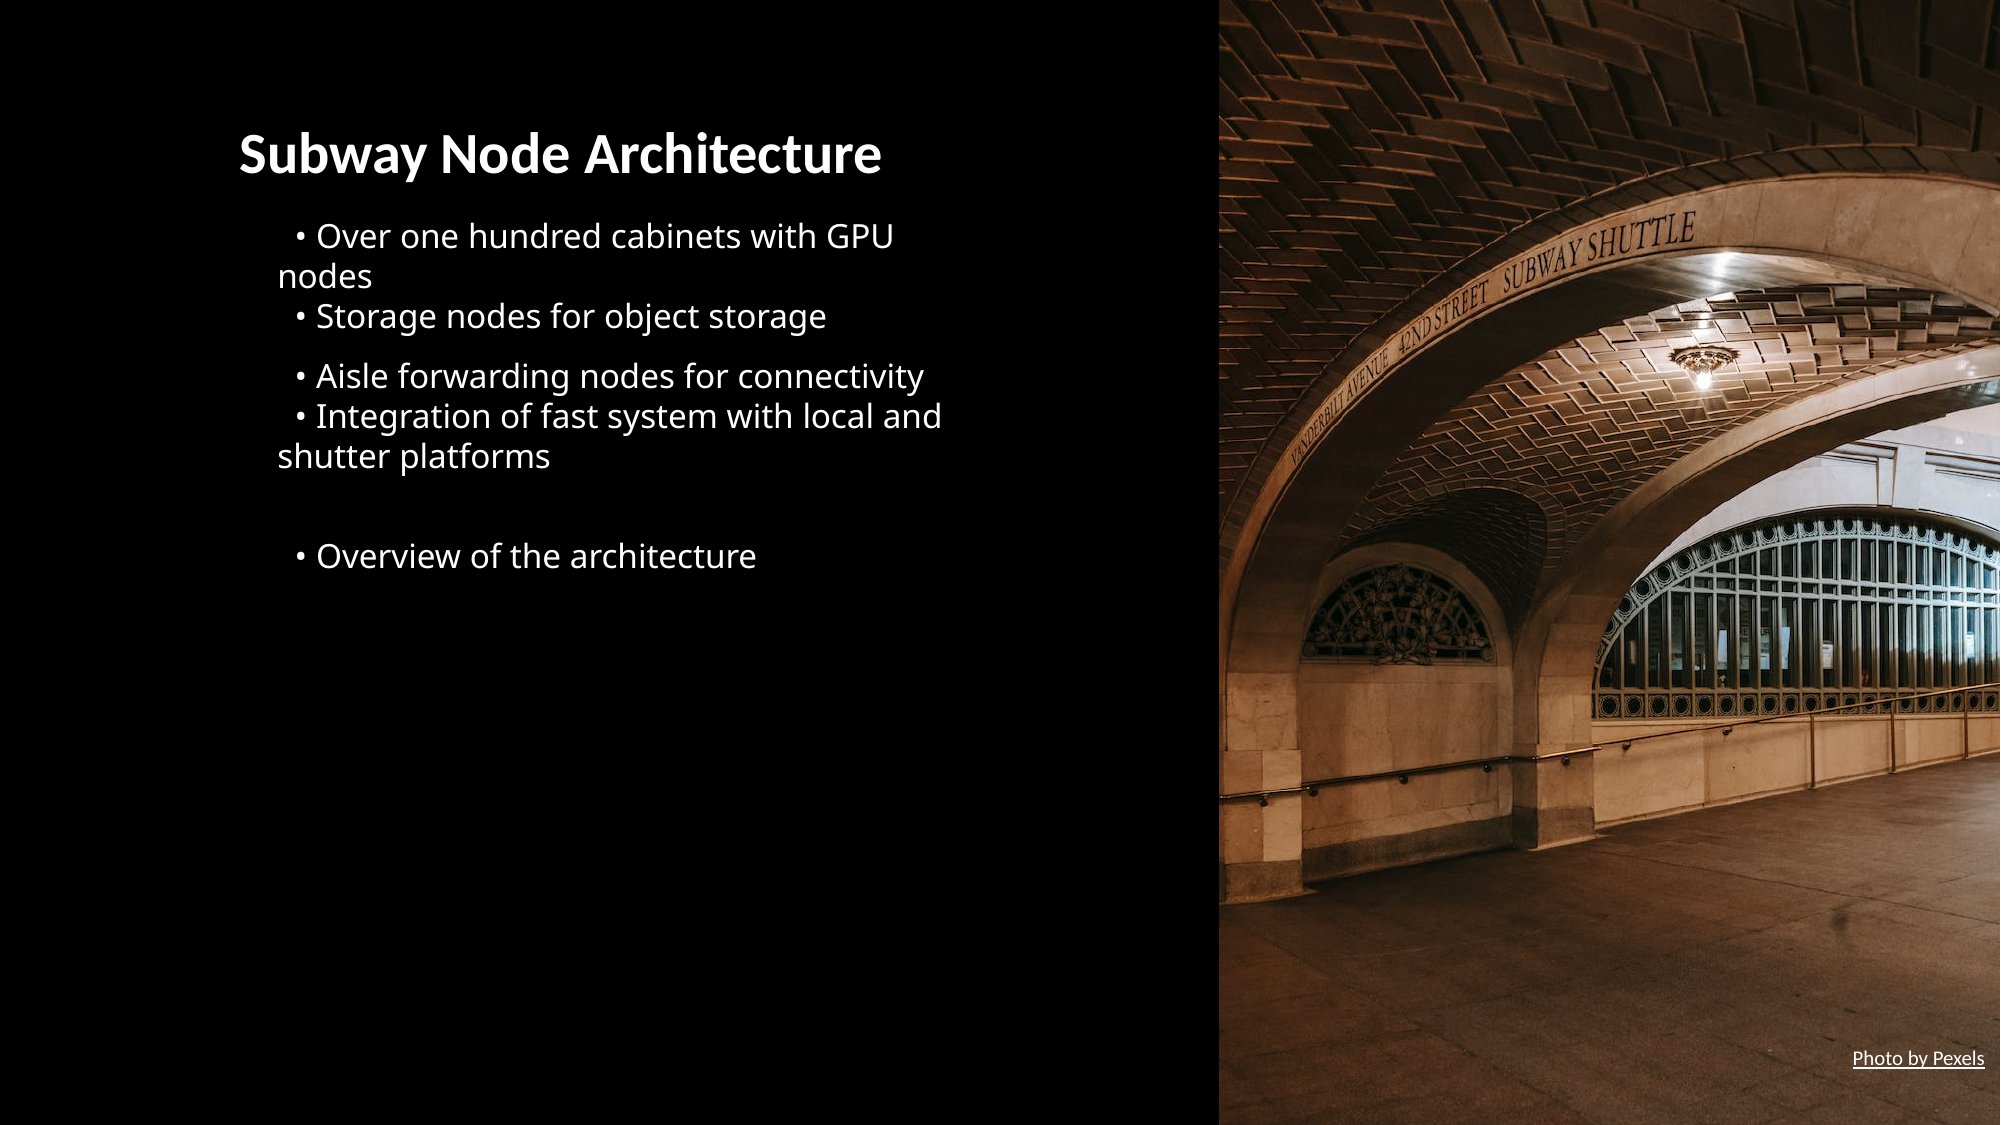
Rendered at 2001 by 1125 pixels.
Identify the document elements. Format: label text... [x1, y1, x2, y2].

text_box Subway Node Architecture [225, 112, 1219, 188]
text_box • Aisle forwarding nodes for connectivity [262, 337, 1013, 397]
text_box • Integration of fast system with local and shutter platforms [262, 397, 1013, 473]
text_box • Storage nodes for object storage [262, 277, 1013, 337]
text_box • Over one hundred cabinets with GPU nodes [262, 217, 1013, 277]
picture [1219, 0, 2000, 1125]
text_box • Overview of the architecture [262, 517, 1013, 593]
